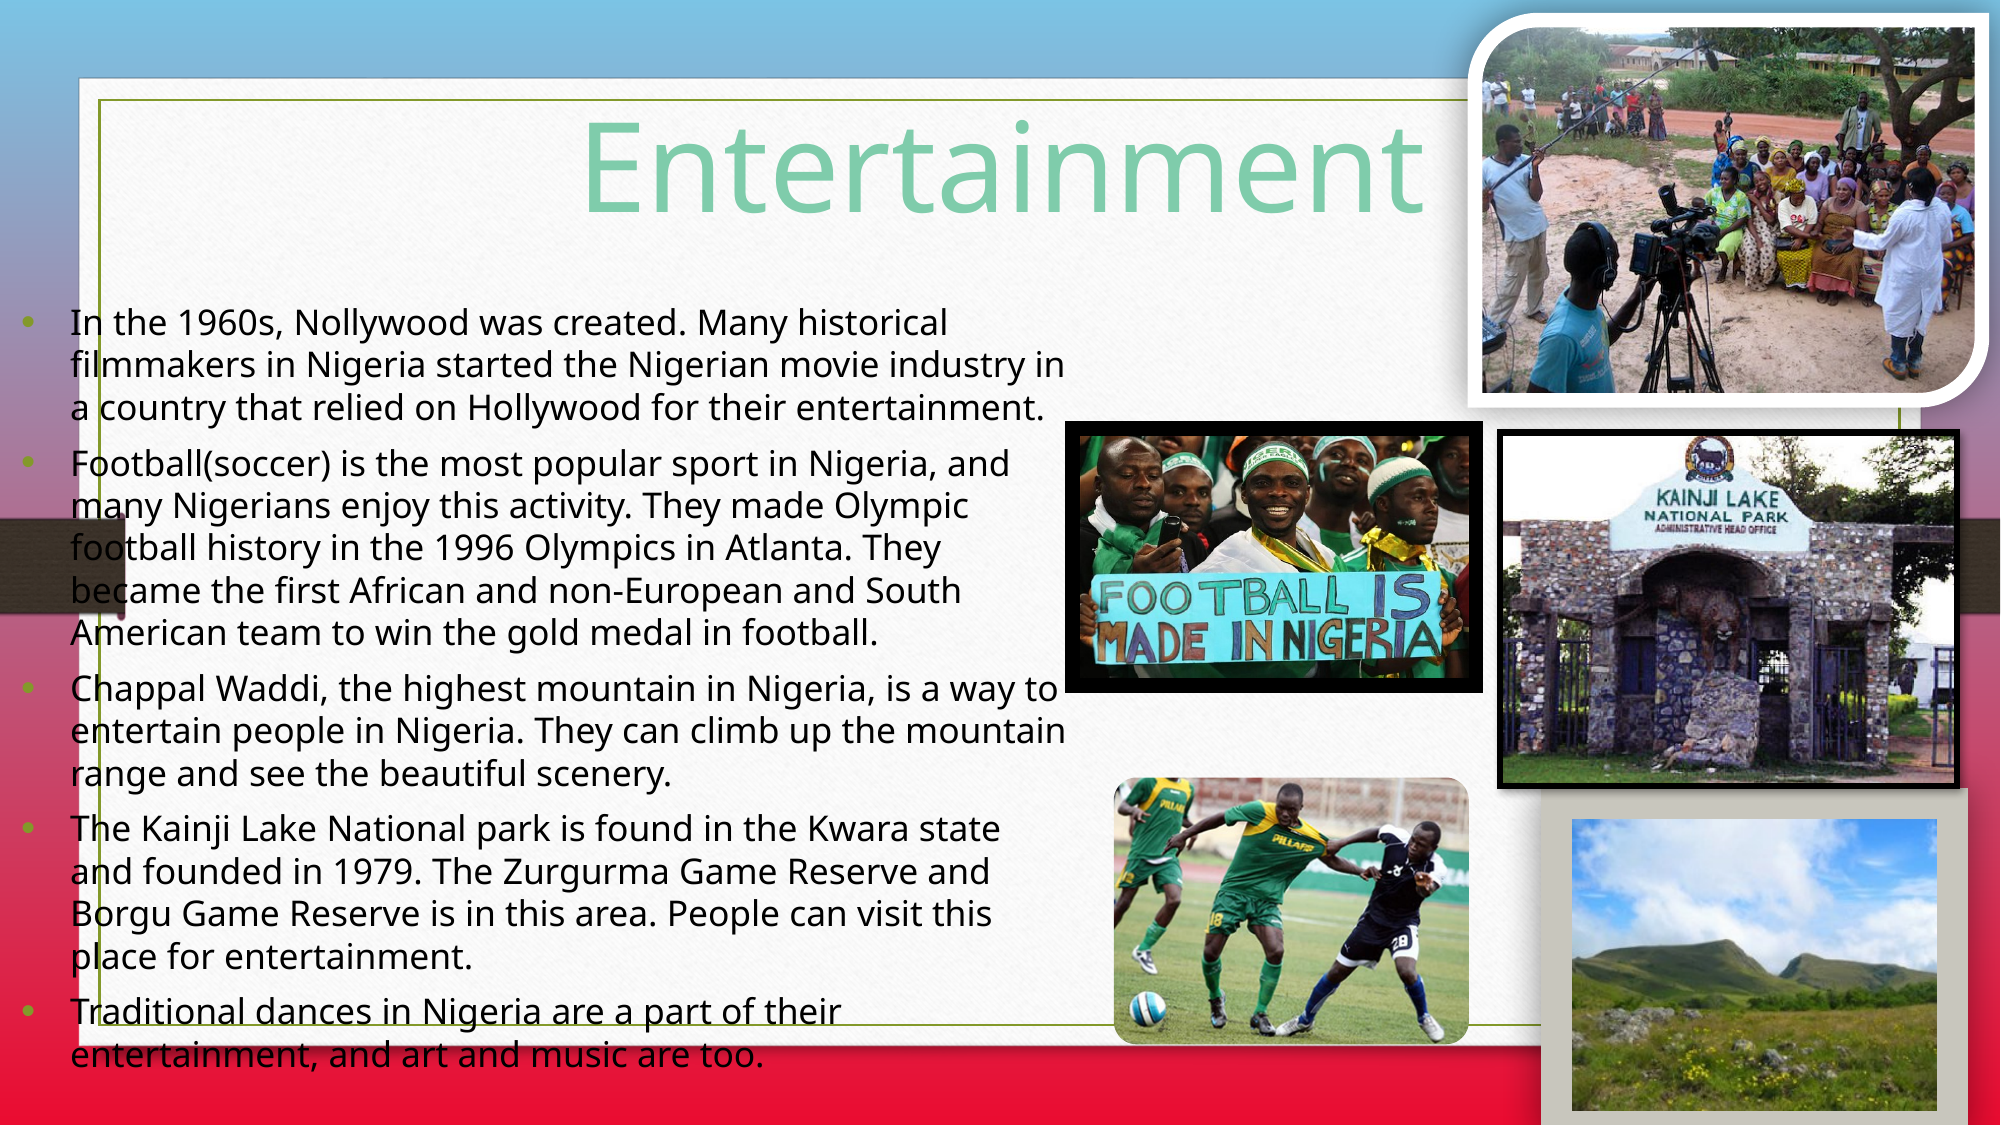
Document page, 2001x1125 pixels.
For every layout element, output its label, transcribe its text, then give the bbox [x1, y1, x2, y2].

picture [1571, 818, 1938, 1112]
title Entertainment [214, 55, 1445, 270]
picture [1502, 435, 1955, 783]
picture [101, 101, 1898, 1125]
picture [0, 0, 2001, 1125]
list In the 1960s, Nollywood was created. Many historical filmmakers in Nigeria started the Nigerian movie industry in a country that relied on Hollywood for their entertainment. Football(soccer) is the most popular sport in Nigeria, and many Nigerians enjoy this activity. They made Olympic football history in the 1996 Olympics in Atlanta. They became the first African and non-European and South American team to win the gold medal in football. Chappal Waddi, the highest mountain in Nigeria, is a way to entertain people in Nigeria. They can climb up the mountain range and see the beautiful scenery. The Kainji Lake National park is found in the Kwara state and founded in 1979. The Zurgurma Game Reserve and Borgu Game Reserve is in this area. People can visit this place for entertainment. Traditional dances in Nigeria are a part of their entertainment, and art and music are too. [5, 292, 1083, 1125]
picture [1079, 435, 1469, 679]
